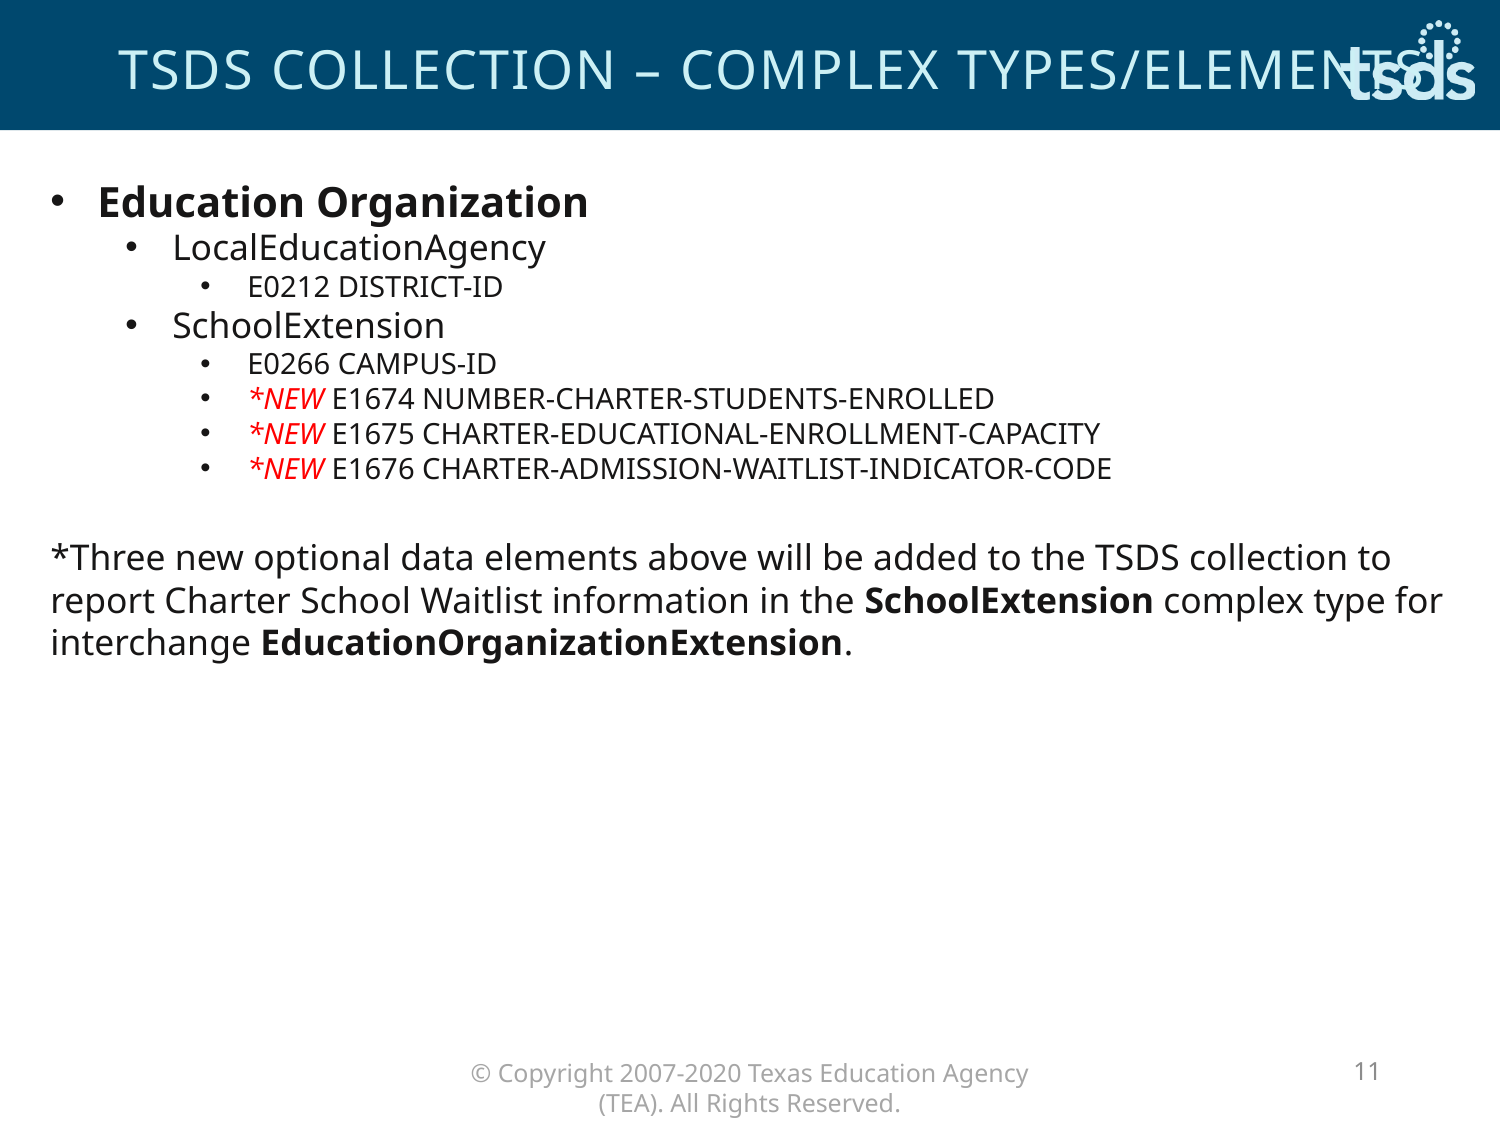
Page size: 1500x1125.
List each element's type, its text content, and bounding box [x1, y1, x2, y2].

text_box Education Organization LocalEducationAgency E0212 DISTRICT-ID SchoolExtension E0266 CAMPUS-ID *NEW E1674 NUMBER-CHARTER-STUDENTS-ENROLLED *NEW E1675 CHARTER-EDUCATIONAL-ENROLLMENT-CAPACITY *NEW E1676 CHARTER-ADMISSION-WAITLIST-INDICATOR-CODE *Three new optional data elements above will be added to the TSDS collection to report Charter School Waitlist information in the SchoolExtension complex type for interchange EducationOrganizationExtension. [35, 168, 1465, 751]
picture [1465, 79, 1474, 99]
slide_number 11 [1059, 1042, 1397, 1103]
picture [1465, 63, 1473, 72]
title tsds collection – complex types/elements [103, 7, 1465, 138]
